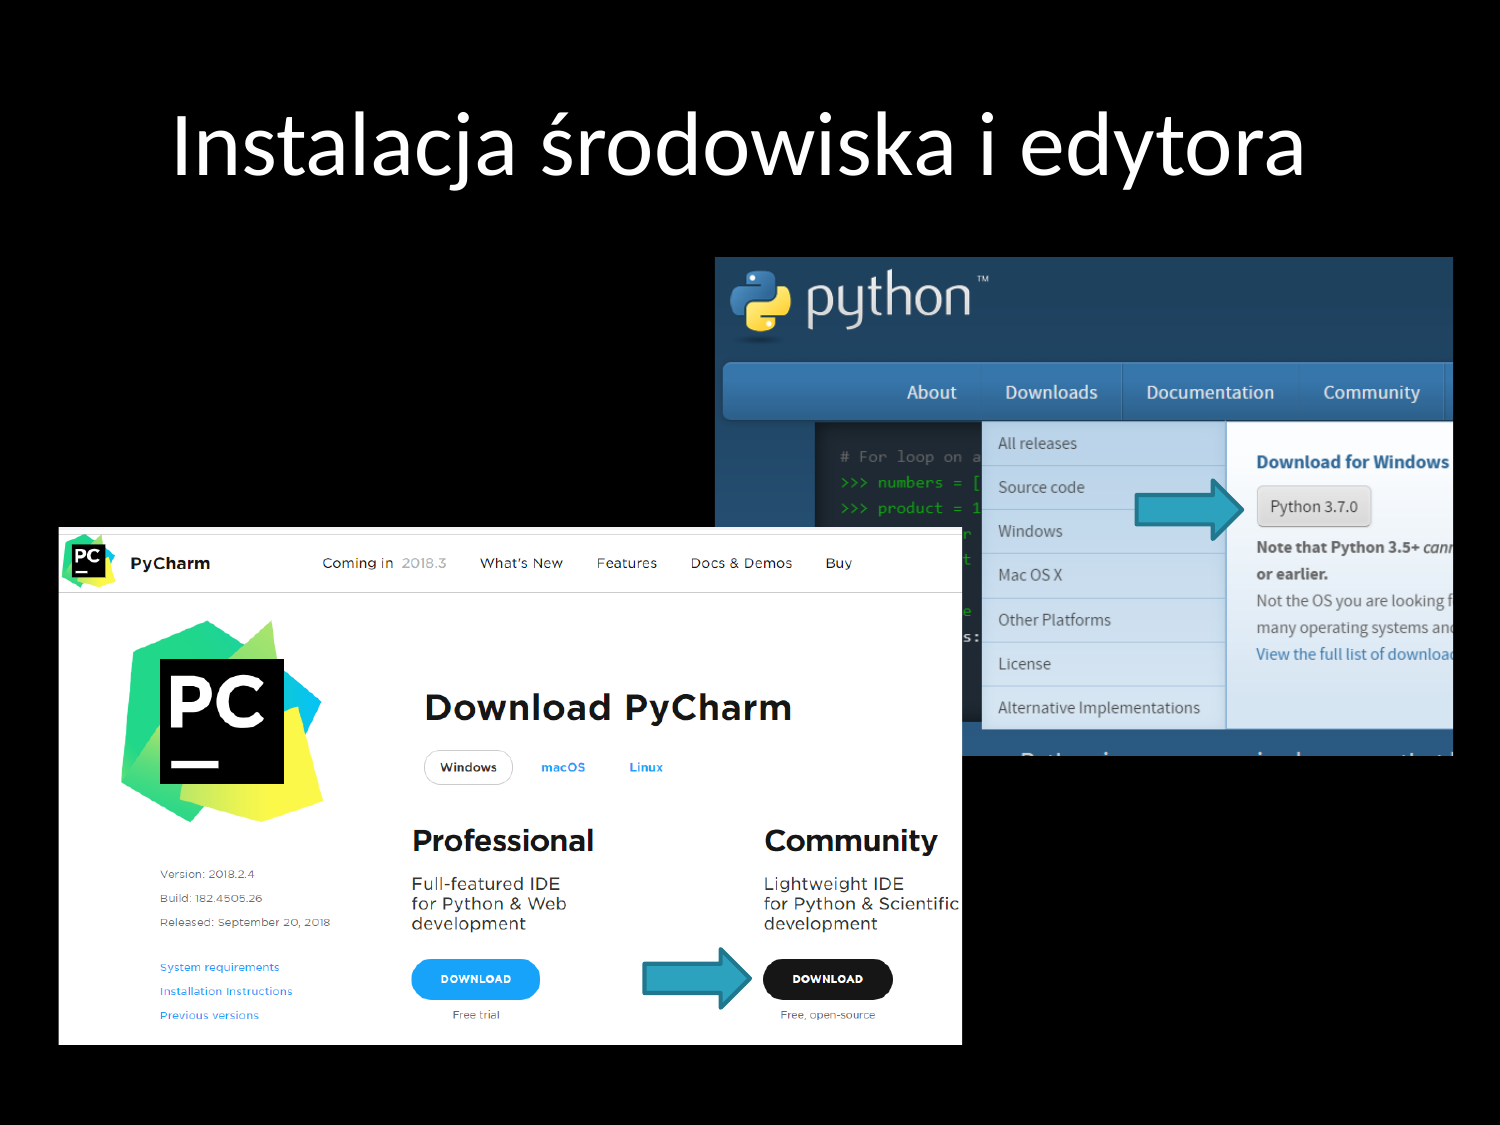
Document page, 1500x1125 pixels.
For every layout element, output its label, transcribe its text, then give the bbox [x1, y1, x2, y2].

title Instalacja środowiska i edytora [75, 45, 1425, 233]
picture [58, 257, 1454, 1045]
